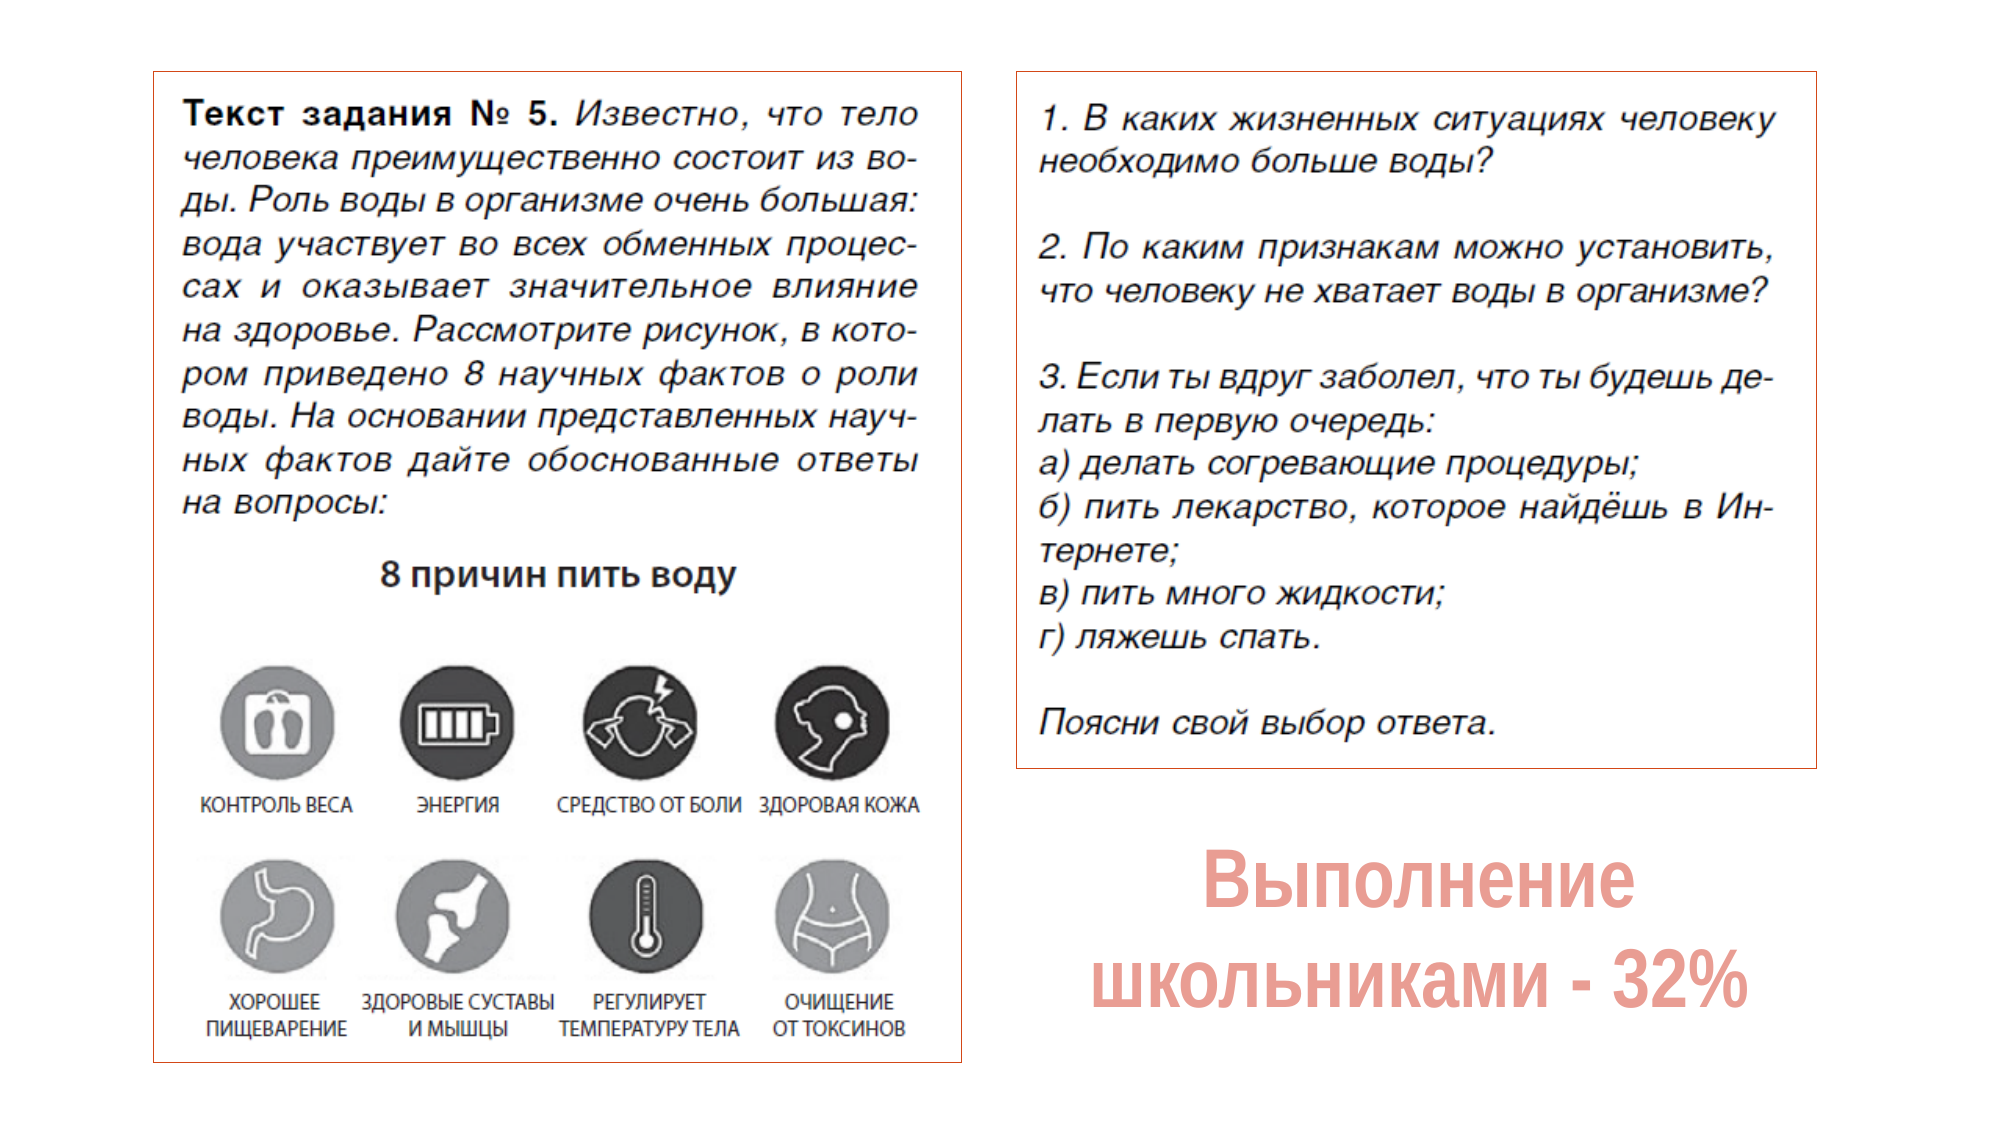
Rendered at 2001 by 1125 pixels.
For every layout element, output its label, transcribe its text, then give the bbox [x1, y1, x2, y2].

picture [1016, 71, 1817, 769]
picture [153, 71, 962, 1063]
text_box Выполнение школьниками - 32% [1016, 817, 1823, 1032]
